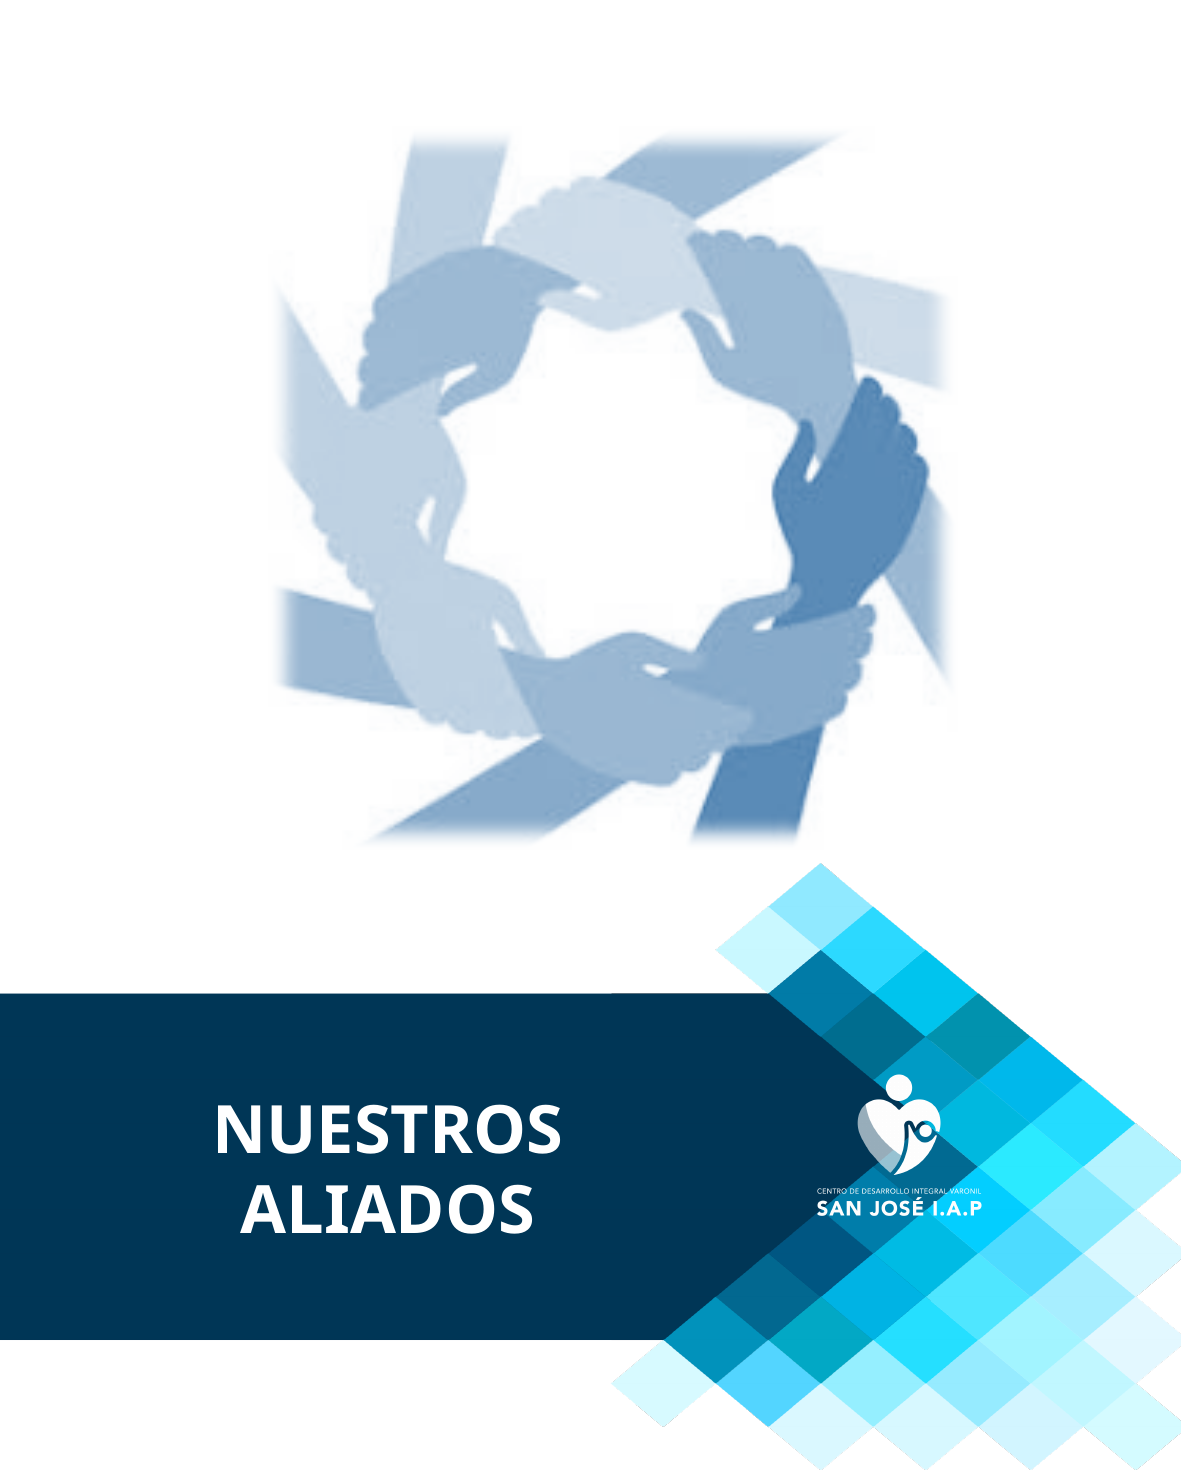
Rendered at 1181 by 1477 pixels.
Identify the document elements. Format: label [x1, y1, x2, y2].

picture [268, 126, 958, 852]
picture [0, 863, 1181, 1470]
